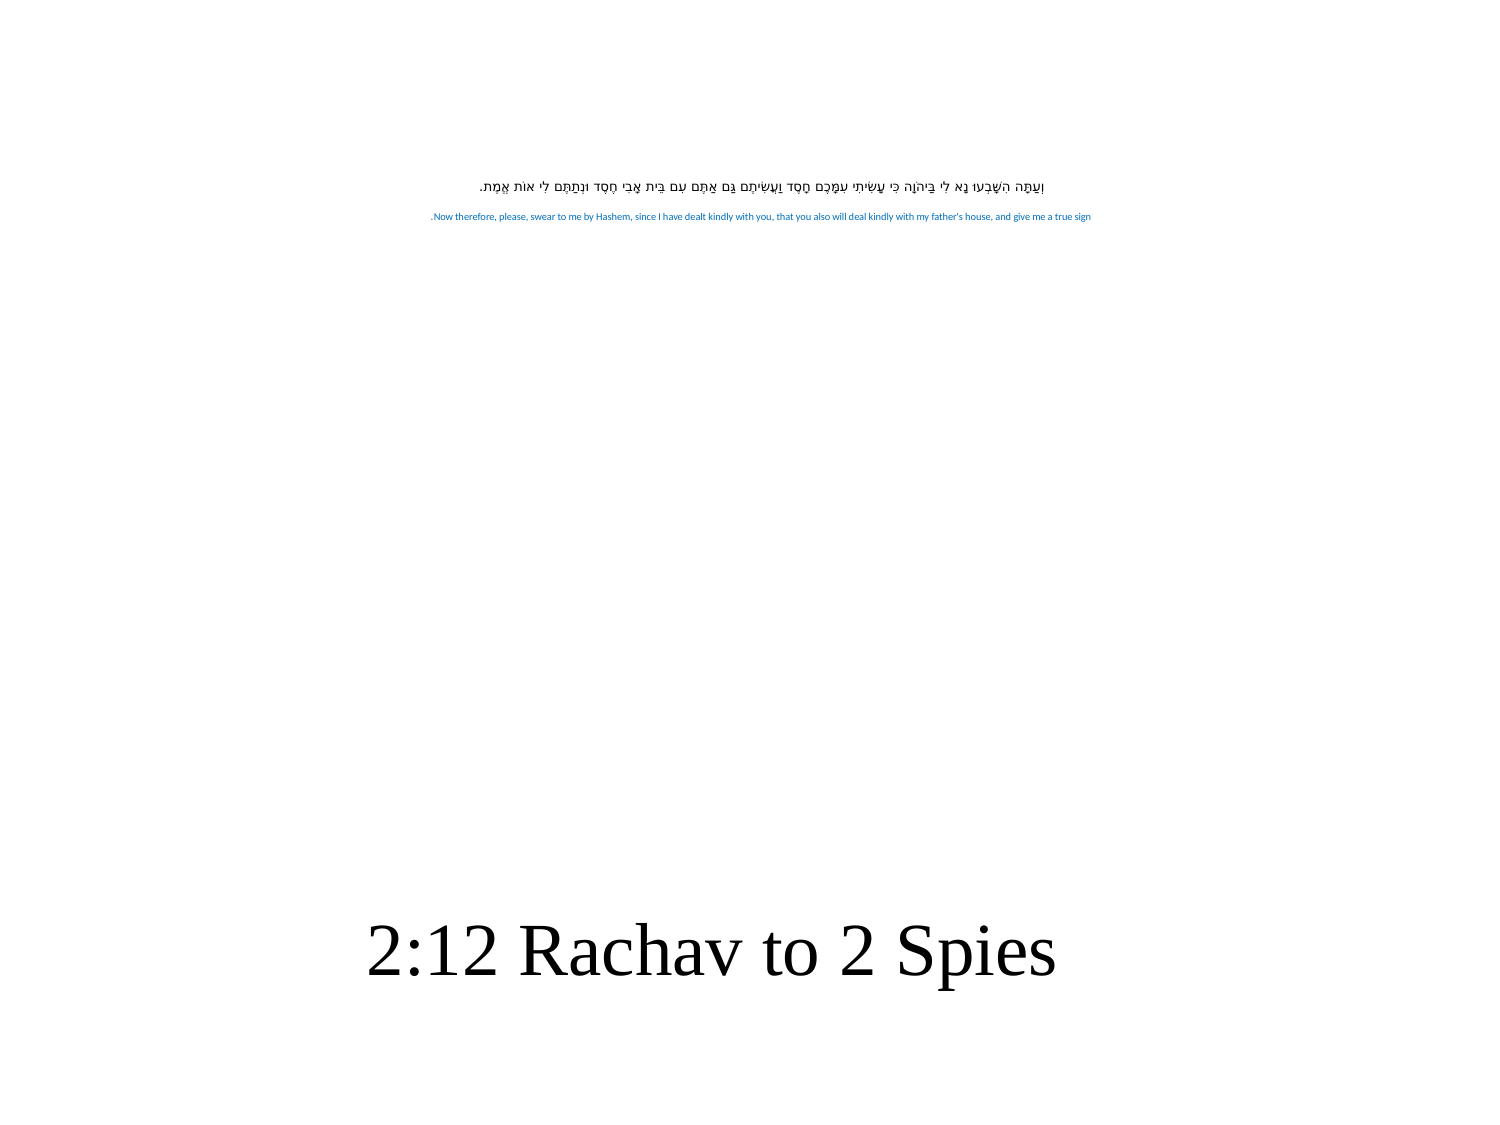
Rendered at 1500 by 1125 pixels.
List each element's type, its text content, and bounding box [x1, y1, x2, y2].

title וְעַתָּה הִשָּׁבְעוּ נָא לִי בַּיהֹוָה כִּי עָשִׂיתִי עִמָּכֶם חָסֶד וַעֲשִׂיתֶם גַּם אַתֶּם עִם בֵּית אָבִי חֶסֶד וּנְתַתֶּם לִי אוֹת אֱמֶת. Now therefore, please, swear to me by Hashem, since I have dealt kindly with you, that you also will deal kindly with my father's house, and give me a true sign. [147, 45, 1376, 233]
text_box 2:12 Rachav to 2 Spies [352, 893, 1074, 998]
